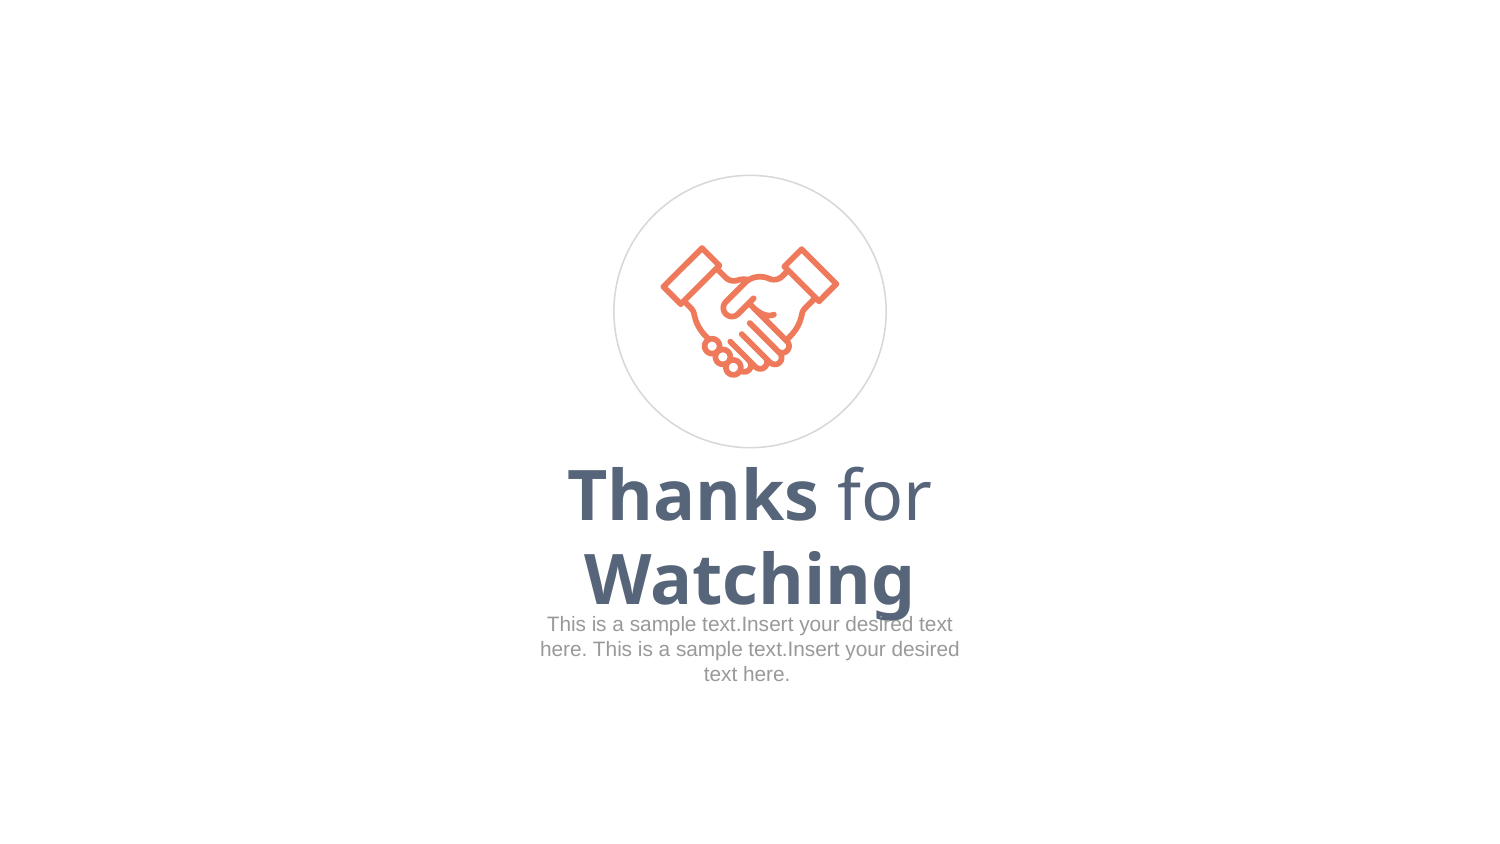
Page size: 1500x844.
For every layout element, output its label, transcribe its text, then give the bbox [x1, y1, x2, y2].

text_box [660, 245, 840, 378]
text_box [613, 175, 887, 448]
text_box Thanks for Watching [382, 481, 1118, 588]
text_box This is a sample text.Insert your desired text here. This is a sample text.Insert your desired text here. [507, 601, 993, 694]
